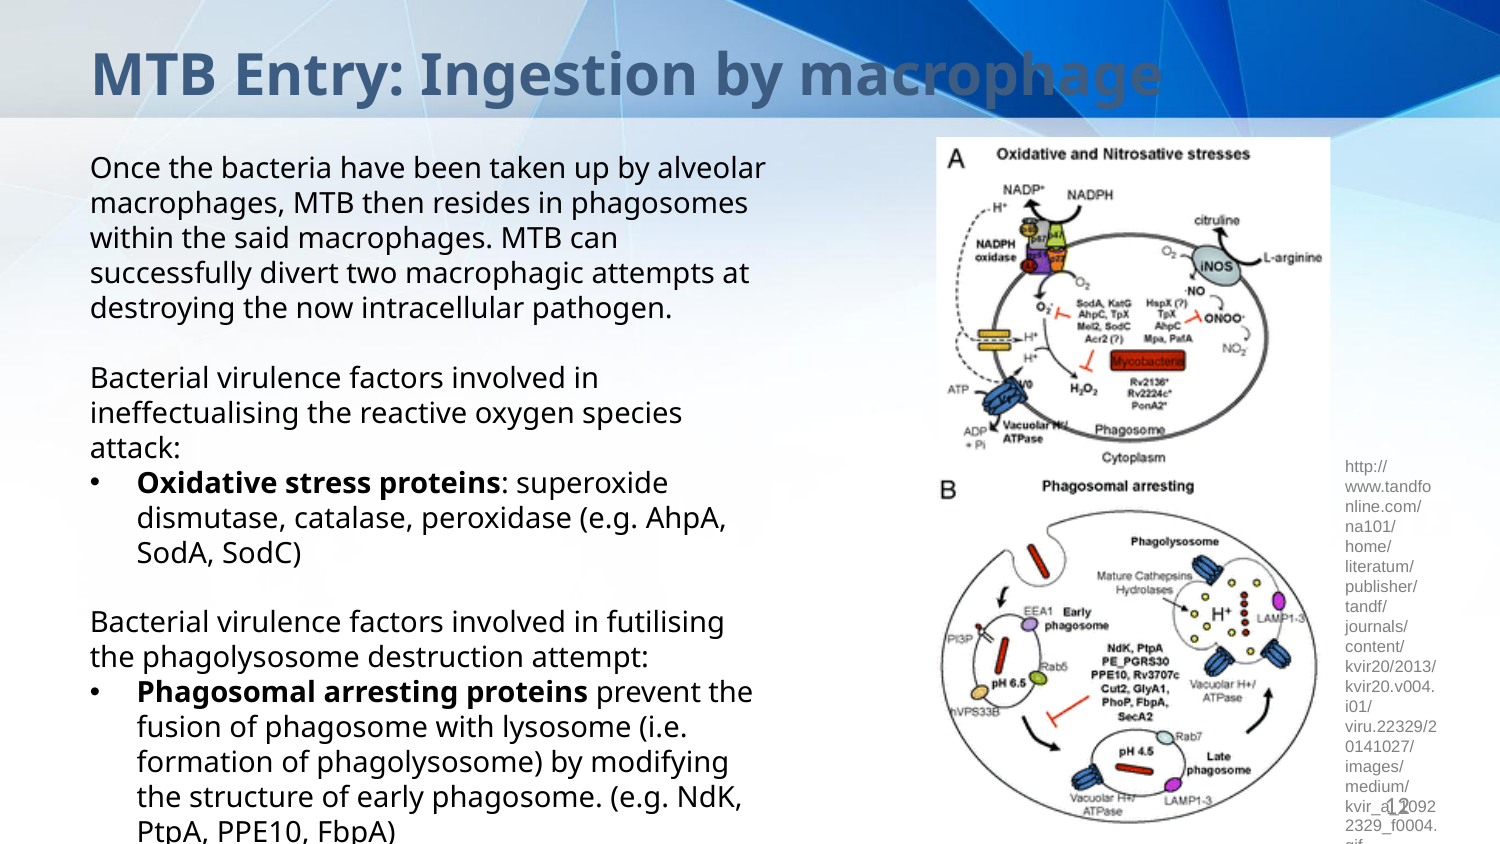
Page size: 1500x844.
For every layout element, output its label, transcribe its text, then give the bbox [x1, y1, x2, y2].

text_box Once the bacteria have been taken up by alveolar macrophages, MTB then resides in phagosomes within the said macrophages. MTB can successfully divert two macrophagic attempts at destroying the now intracellular pathogen. Bacterial virulence factors involved in ineffectualising the reactive oxygen species attack: Oxidative stress proteins: superoxide dismutase, catalase, peroxidase (e.g. AhpA, SodA, SodC) Bacterial virulence factors involved in futilising the phagolysosome destruction attempt: Phagosomal arresting proteins prevent the fusion of phagosome with lysosome (i.e. formation of phagolysosome) by modifying the structure of early phagosome. (e.g. NdK, PtpA, PPE10, FbpA) [74, 141, 786, 844]
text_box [935, 136, 1331, 828]
text_box http://www.tandfonline.com/na101/home/literatum/publisher/tandf/journals/content/kvir20/2013/kvir20.v004.i01/viru.22329/20141027/images/medium/kvir_a_10922329_f0004.gif [1330, 448, 1453, 844]
title MTB Entry: Ingestion by macrophage [75, 21, 1425, 122]
picture [0, 0, 1500, 844]
